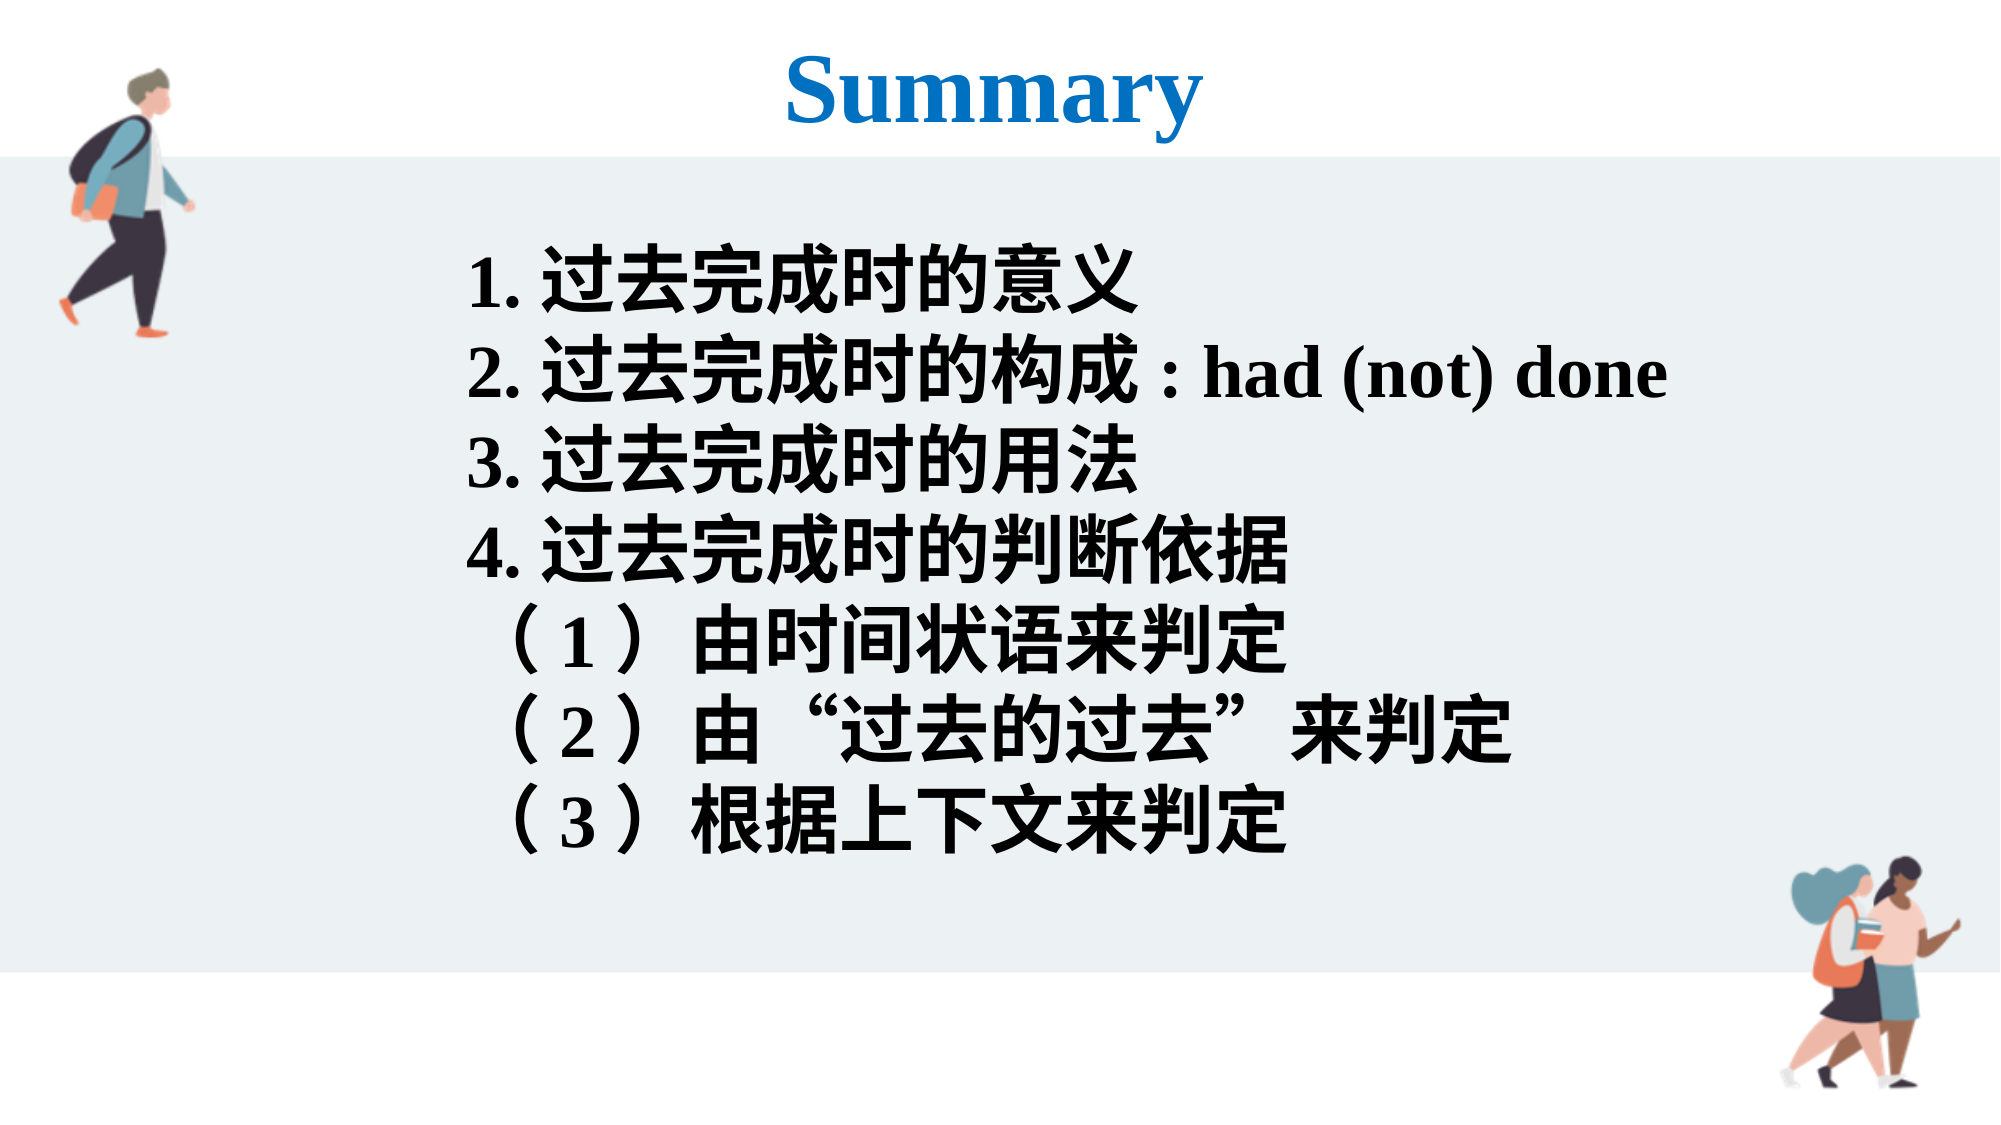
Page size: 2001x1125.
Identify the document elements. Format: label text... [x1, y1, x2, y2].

text_box Summary [0, 28, 2000, 152]
picture [0, 0, 2001, 1125]
text_box 1.过去完成时的意义 2.过去完成时的构成: had (not) done 3.过去完成时的用法 4.过去完成时的判断依据 （1）由时间状语来判定 （2）由“过去的过去”来判定 （3）根据上下文来判定 [451, 225, 2000, 871]
